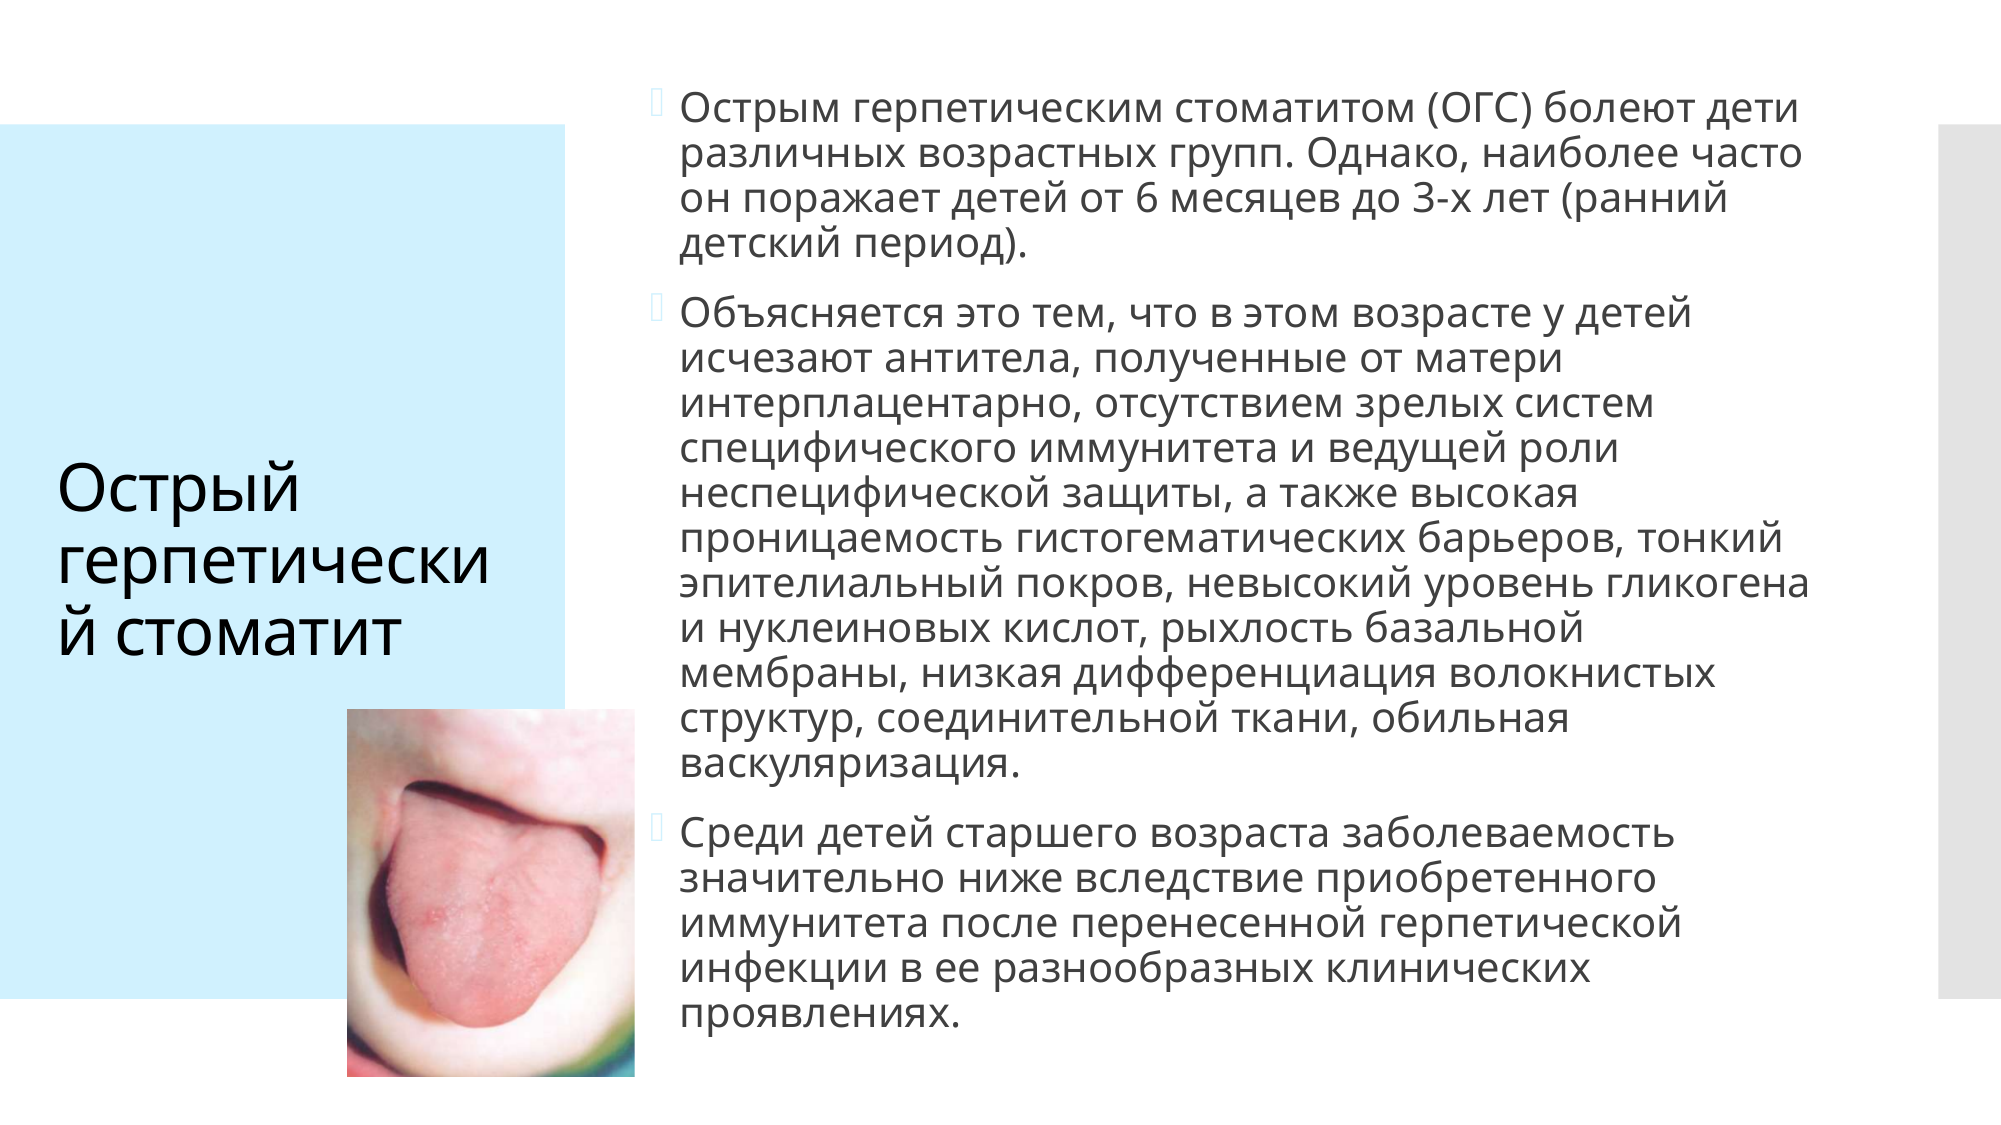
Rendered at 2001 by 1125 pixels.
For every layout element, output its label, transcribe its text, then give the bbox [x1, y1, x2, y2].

list Острым герпетическим стоматитом (ОГС) болеют дети различных возрастных групп. Однако, наиболее часто он поражает детей от 6 месяцев до 3-х лет (ранний детский период). Объясняется это тем, что в этом возрасте у детей исчезают антитела, полученные от матери интерплацентарно, отсутствием зрелых систем специфического иммунитета и ведущей роли неспецифической защиты, а также высокая проницаемость гистогематических барьеров, тонкий эпителиальный покров, невысокий уровень гликогена и нуклеиновых кислот, рыхлость базальной мембраны, низкая дифференциация волокнистых структур, соединительной ткани, обильная васкуляризация. Среди детей старшего возраста заболеваемость значительно ниже вследствие приобретенного иммунитета после перенесенной герпетической инфекции в ее разнообразных клинических проявлениях. [634, 141, 1835, 982]
picture [346, 709, 635, 1077]
title Острый герпетический стоматит [41, 184, 525, 940]
